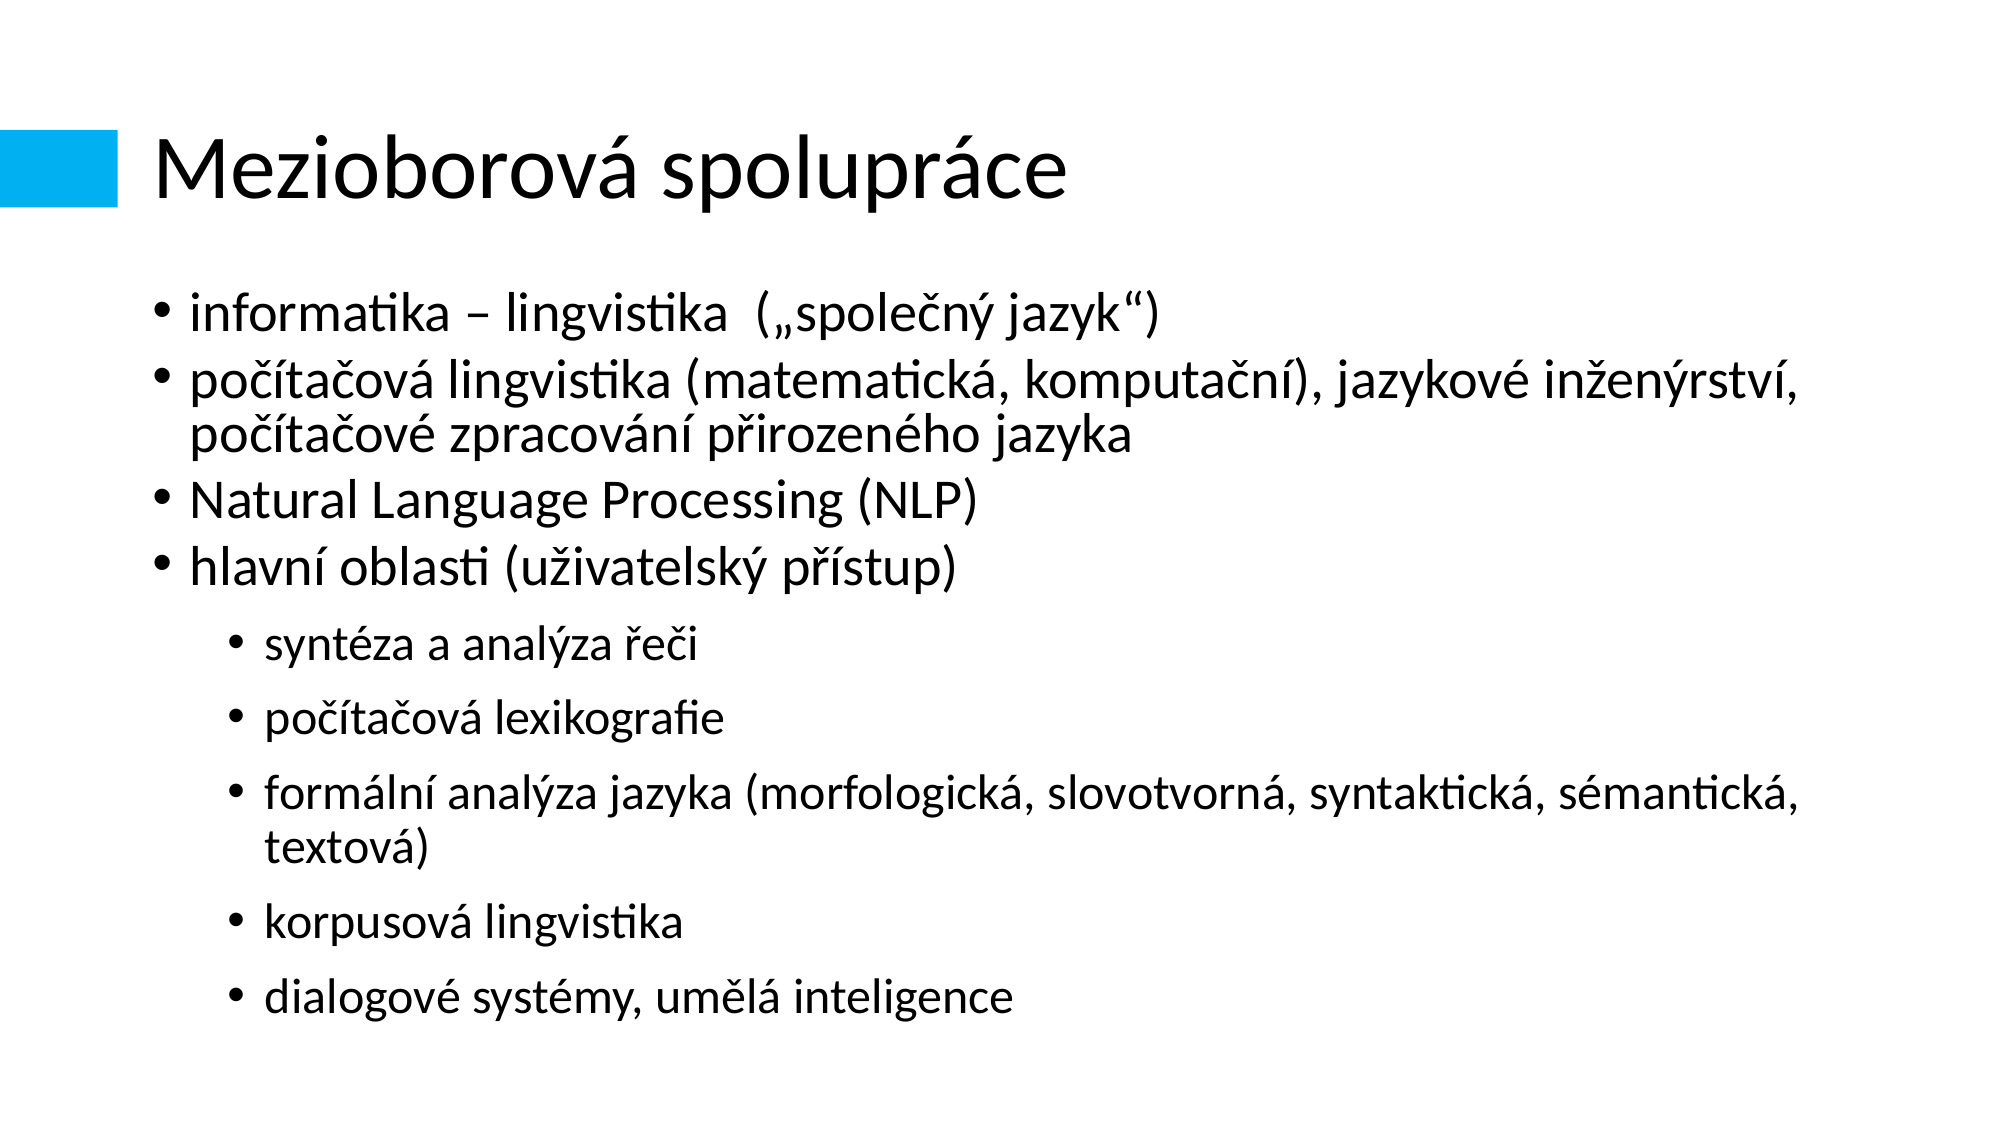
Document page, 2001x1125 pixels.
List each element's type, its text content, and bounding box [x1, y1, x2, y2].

title Mezioborová spolupráce [137, 59, 1835, 278]
list informatika – lingvistika („společný jazyk“) počítačová lingvistika (matematická, komputační), jazykové inženýrství, počítačové zpracování přirozeného jazyka Natural Language Processing (NLP) hlavní oblasti (uživatelský přístup) syntéza a analýza řeči počítačová lexikografie formální analýza jazyka (morfologická, slovotvorná, syntaktická, sémantická, textová) korpusová lingvistika dialogové systémy, umělá inteligence [137, 299, 1835, 1014]
